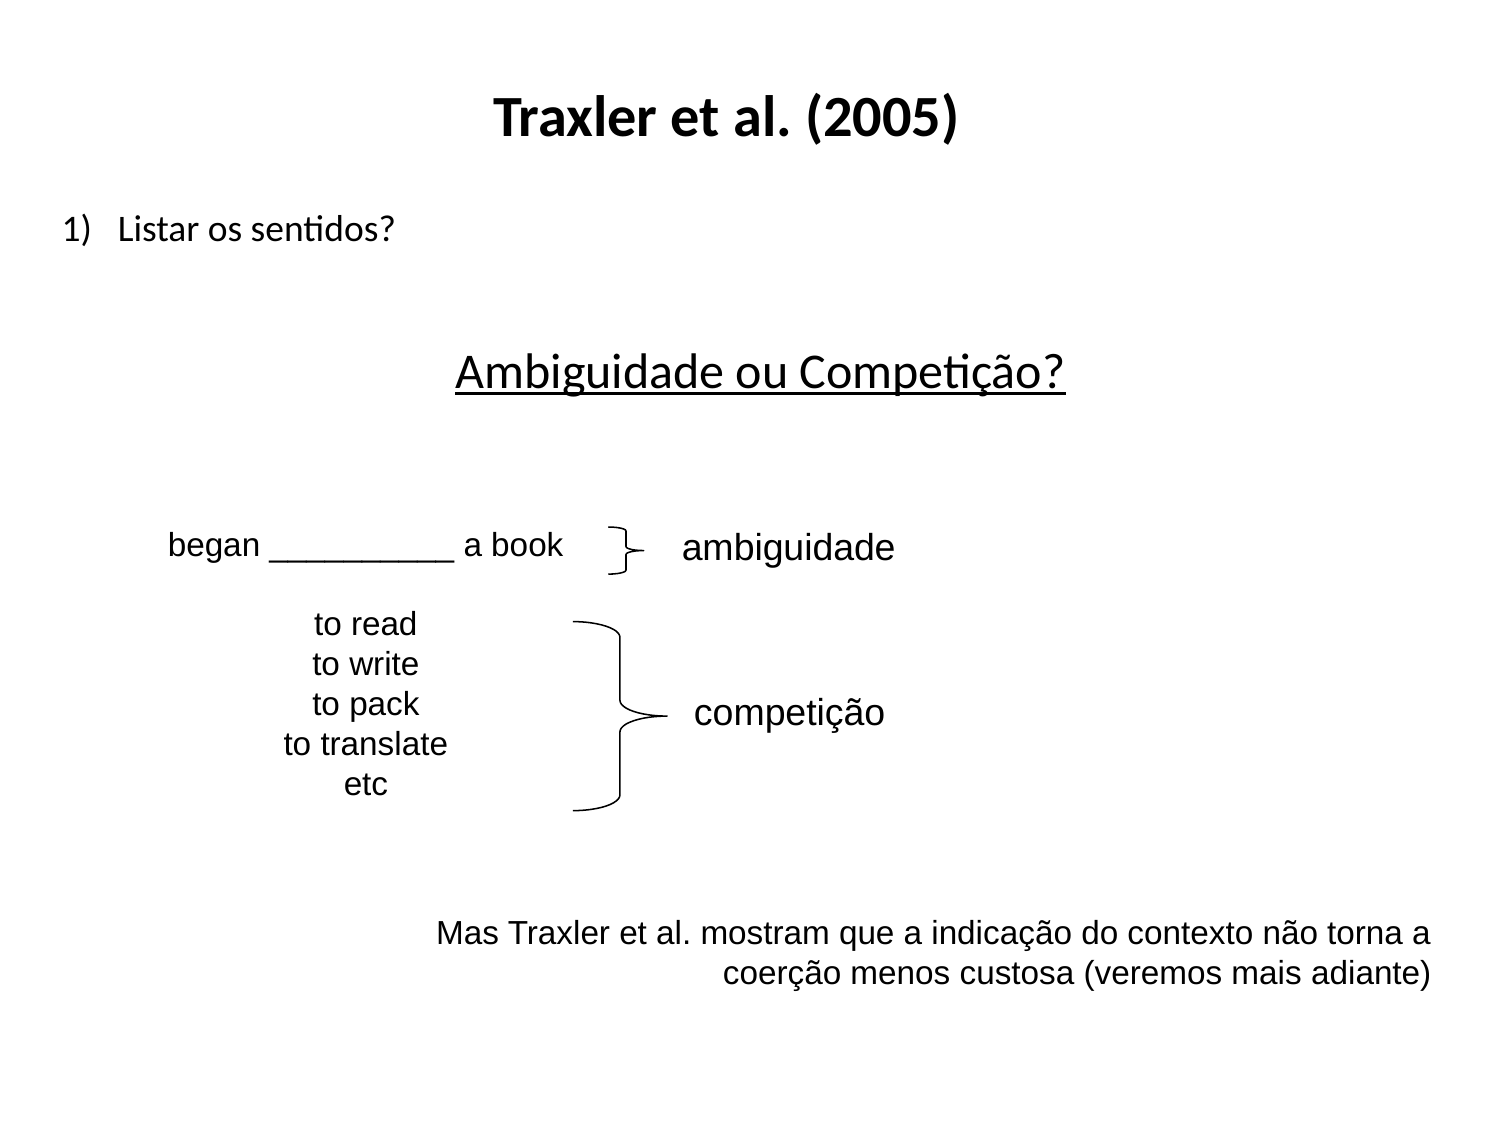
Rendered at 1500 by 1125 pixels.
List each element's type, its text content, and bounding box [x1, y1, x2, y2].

text_box [608, 527, 644, 575]
text_box Mas Traxler et al. mostram que a indicação do contexto não torna a coerção menos custosa (veremos mais adiante) [301, 904, 1447, 999]
text_box Traxler et al. (2005) [456, 70, 996, 156]
text_box [572, 621, 668, 811]
text_box ambiguidade [667, 515, 987, 576]
text_box competição [679, 680, 999, 741]
text_box Listar os sentidos? Ambiguidade ou Competição? [46, 196, 1418, 407]
text_box began __________ a book to read to write to pack to translate etc [123, 515, 608, 867]
